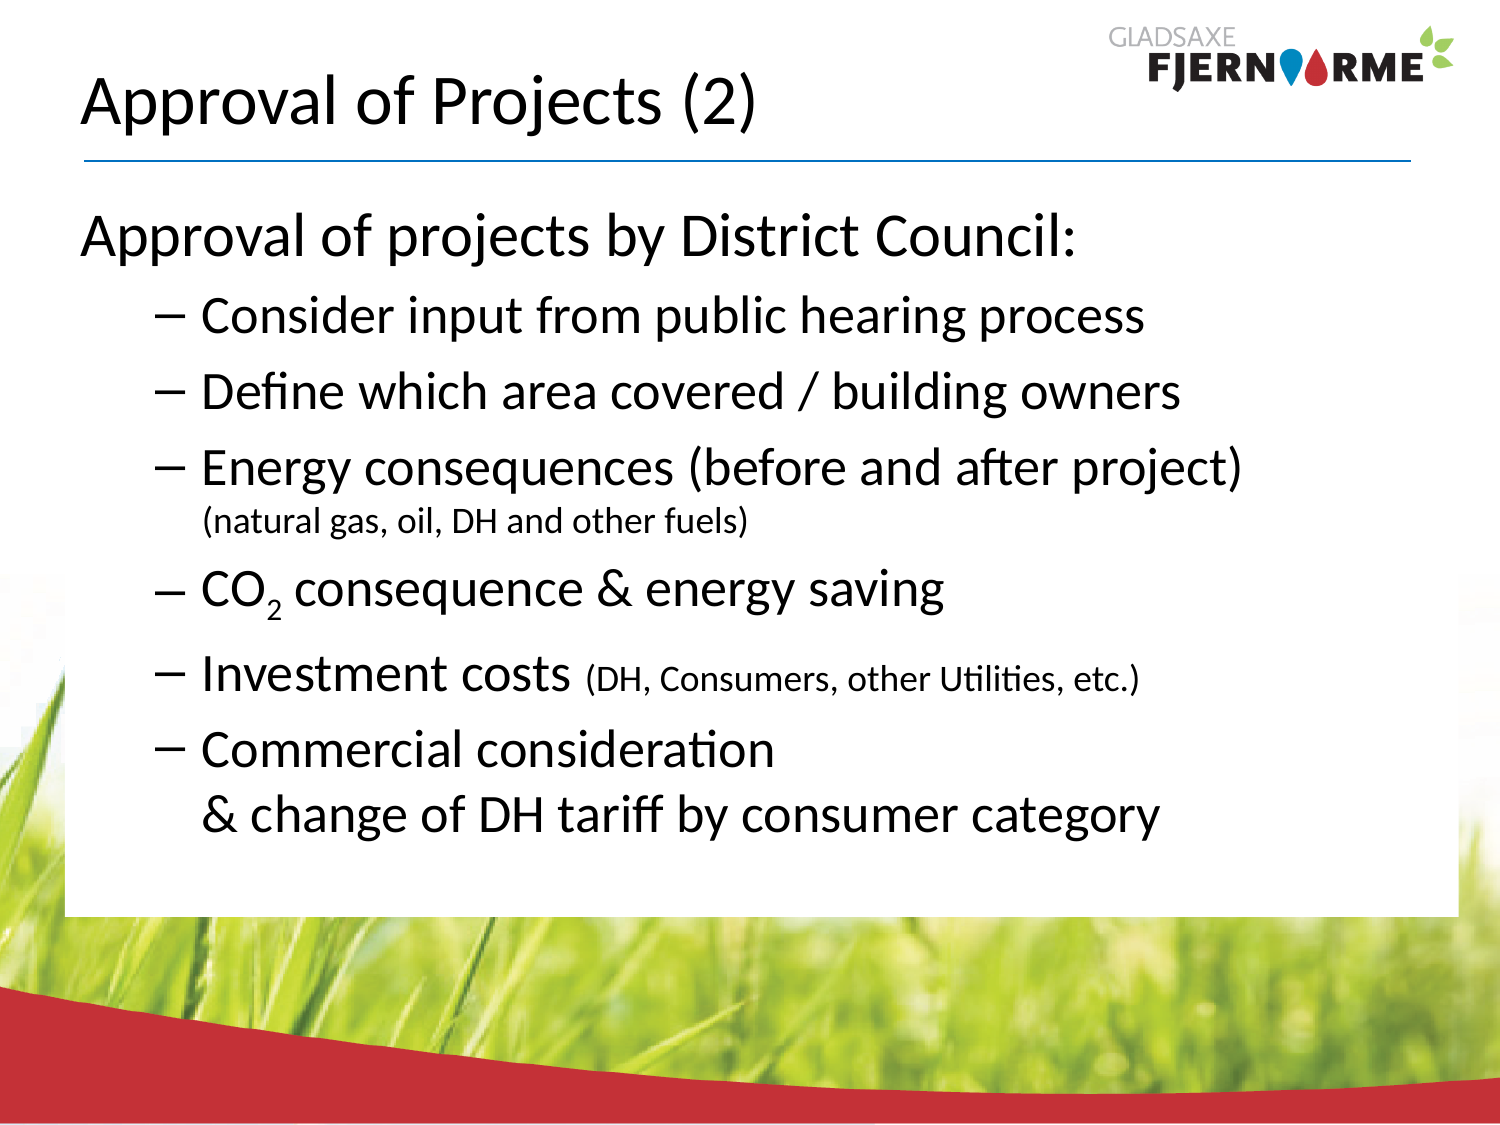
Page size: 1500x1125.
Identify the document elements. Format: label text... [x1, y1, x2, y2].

picture [1092, 0, 1466, 92]
list Approval of projects by District Council: Consider input from public hearing process Define which area covered / building owners Energy consequences (before and after project) (natural gas, oil, DH and other fuels) CO2 consequence & energy saving Investment costs (DH, Consumers, other Utilities, etc.) Commercial consideration & change of DH tariff by consumer category [64, 186, 1459, 572]
title Approval of Projects (2) [64, 45, 1415, 186]
picture [0, 574, 1500, 1125]
